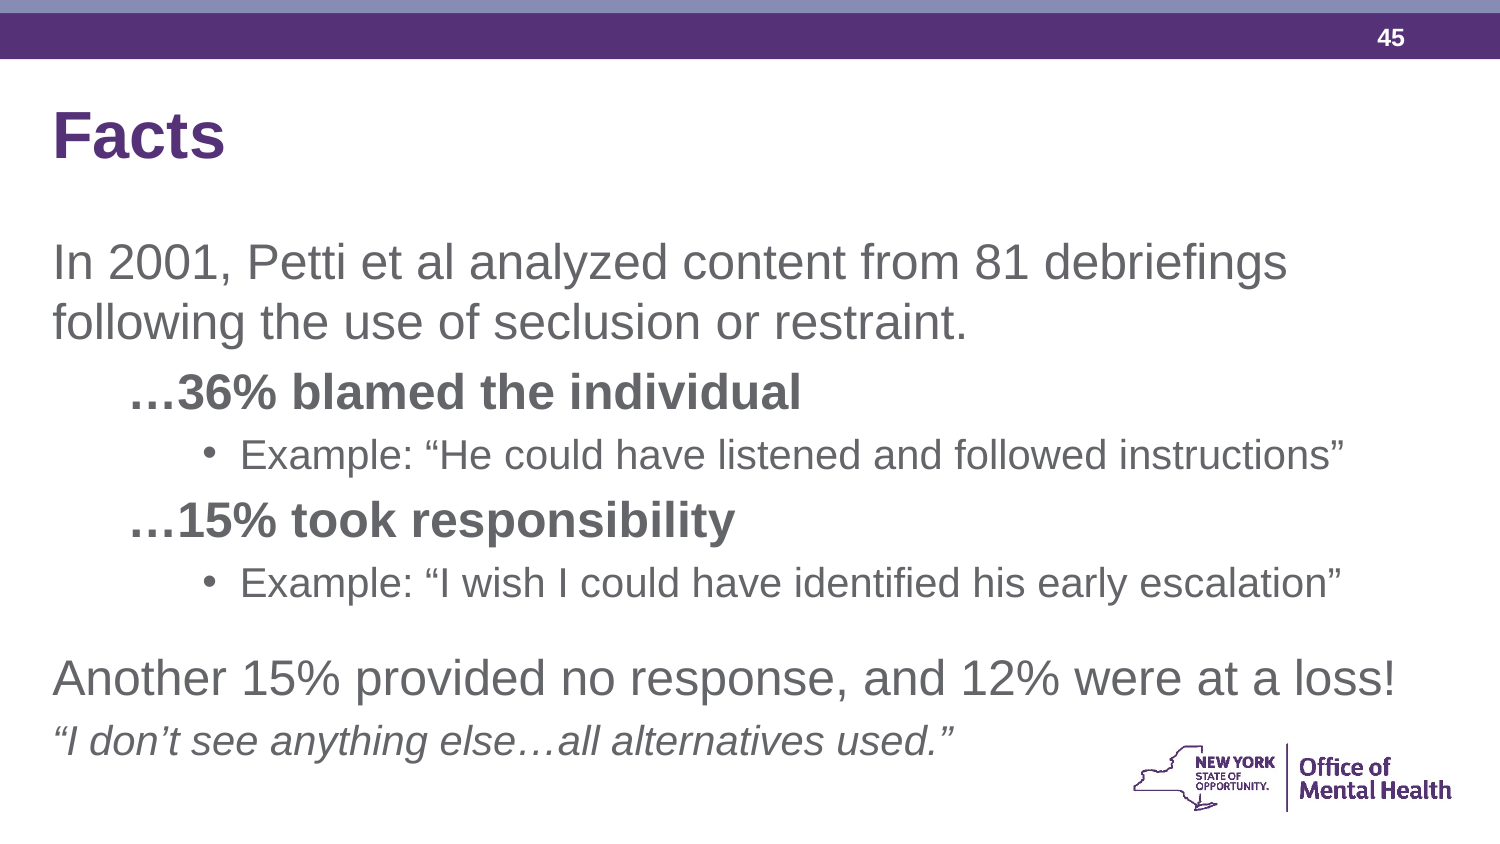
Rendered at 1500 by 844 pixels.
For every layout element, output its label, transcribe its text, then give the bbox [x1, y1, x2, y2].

list In 2001, Petti et al analyzed content from 81 debriefings following the use of seclusion or restraint. …36% blamed the individual Example: “He could have listened and followed instructions” …15% took responsibility Example: “I wish I could have identified his early escalation” Another 15% provided no response, and 12% were at a loss! “I don’t see anything else…all alternatives used.” [37, 221, 1438, 822]
list Facts [37, 84, 1150, 210]
picture [1125, 734, 1461, 824]
